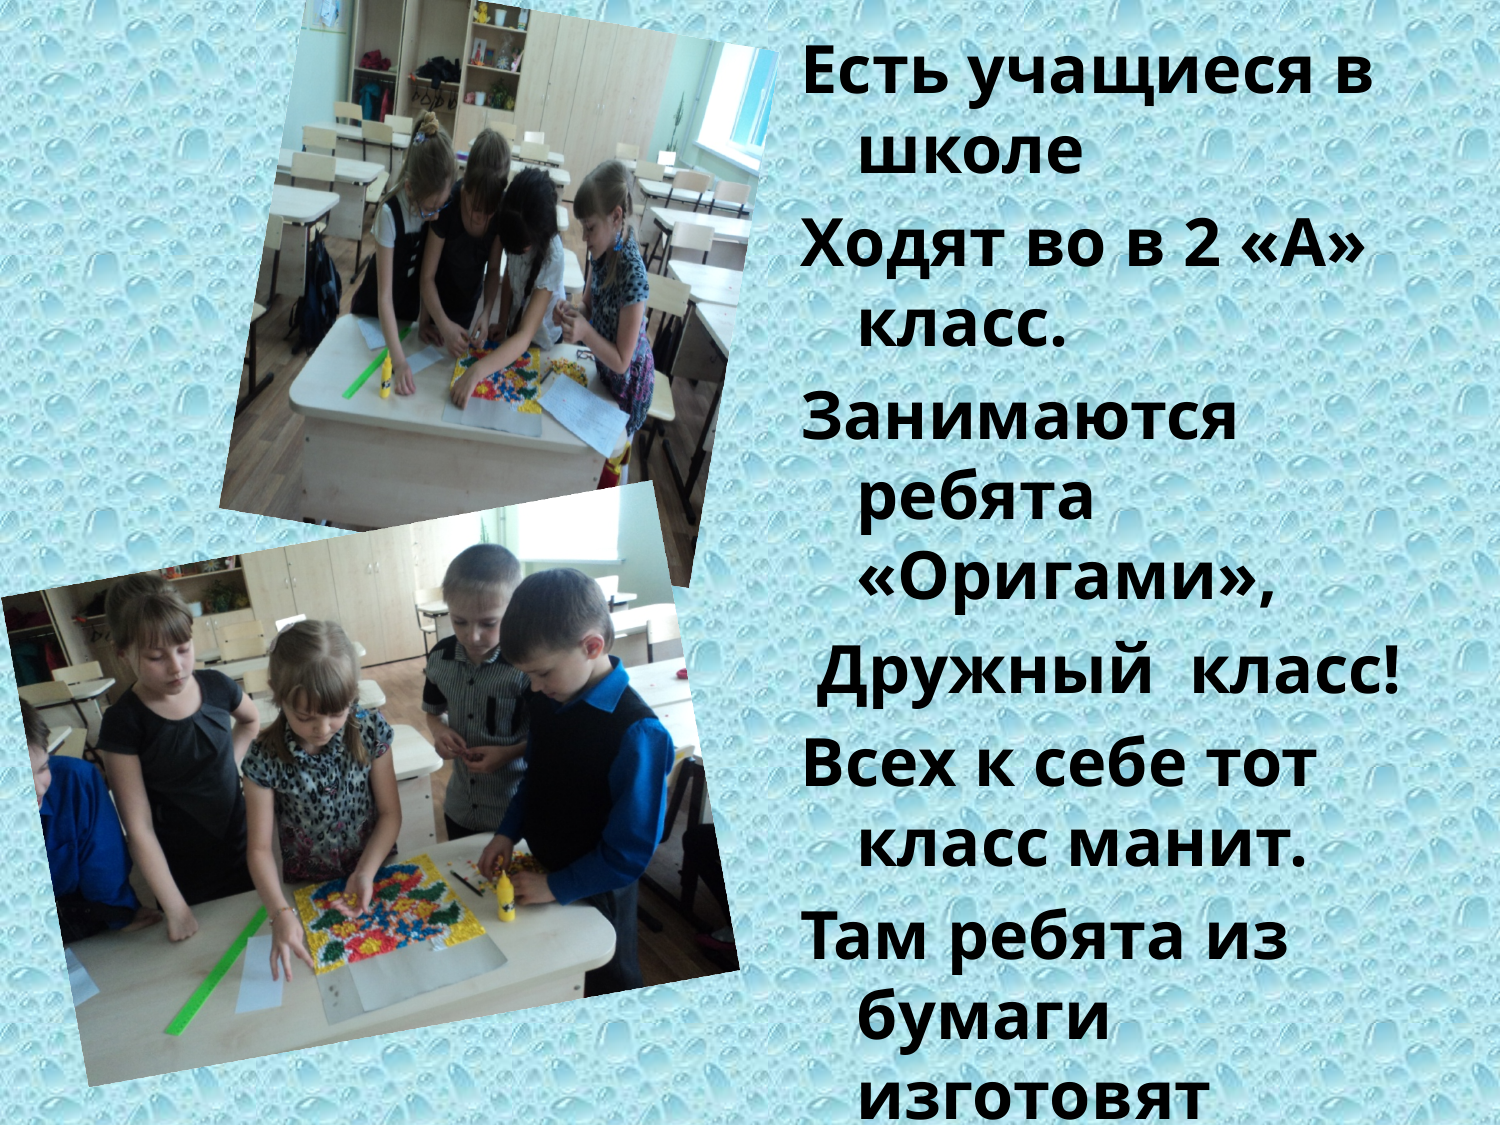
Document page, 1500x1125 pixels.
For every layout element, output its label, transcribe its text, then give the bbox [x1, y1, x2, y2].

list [260, 7, 738, 552]
list Есть учащиеся в школе Ходят во в 2 «А» класс. Занимаются ребята «Оригами», Дружный класс! Всех к себе тот класс манит. Там ребята из бумаги изготовят чудеса. [785, 19, 1448, 835]
picture [0, 0, 1500, 1125]
